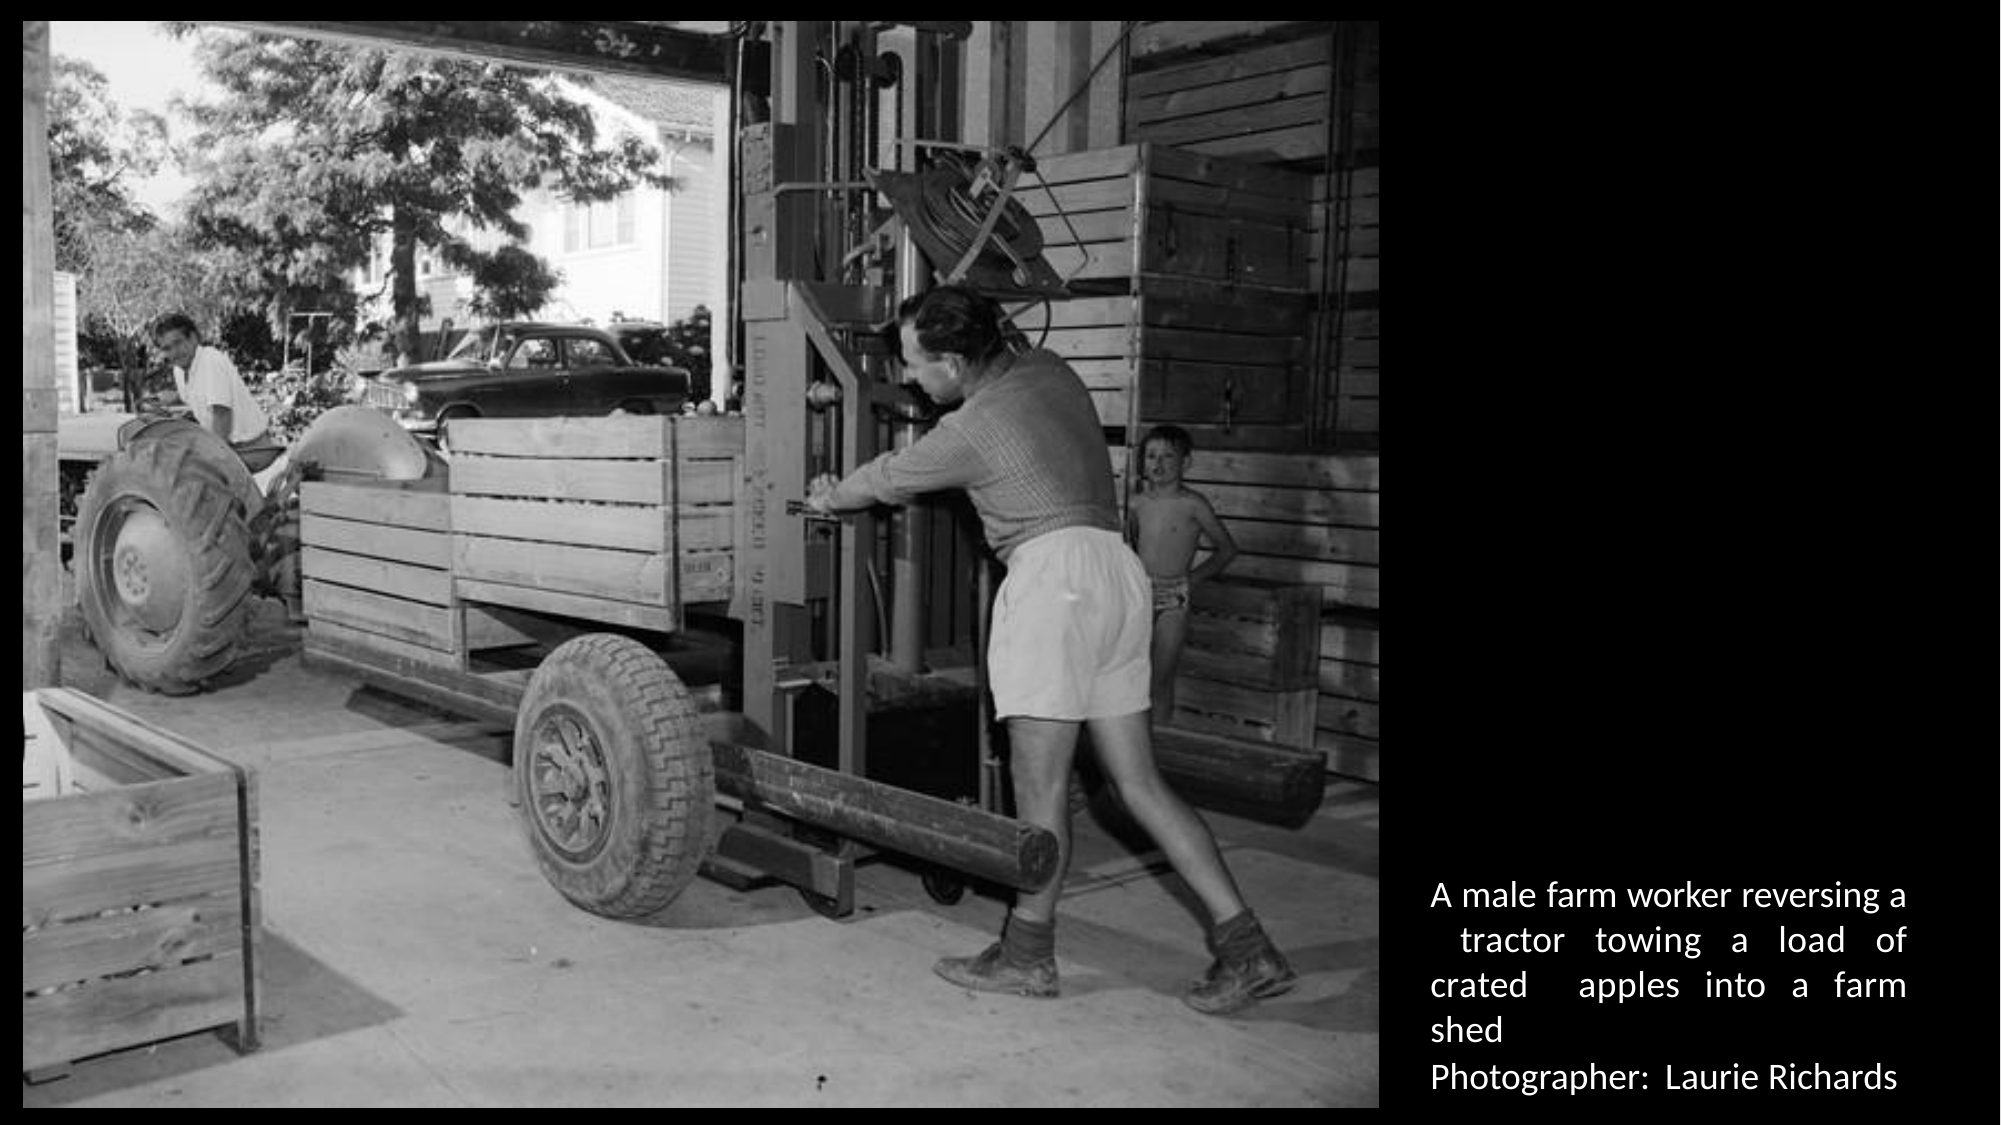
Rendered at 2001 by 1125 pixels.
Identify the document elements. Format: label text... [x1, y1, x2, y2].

text_box Photographer: Laurie Richards [1428, 1059, 1905, 1098]
picture [23, 21, 1379, 1109]
text_box A male farm worker reversing a tractor towing a load of crated apples into a farm shed [1428, 868, 1908, 1051]
